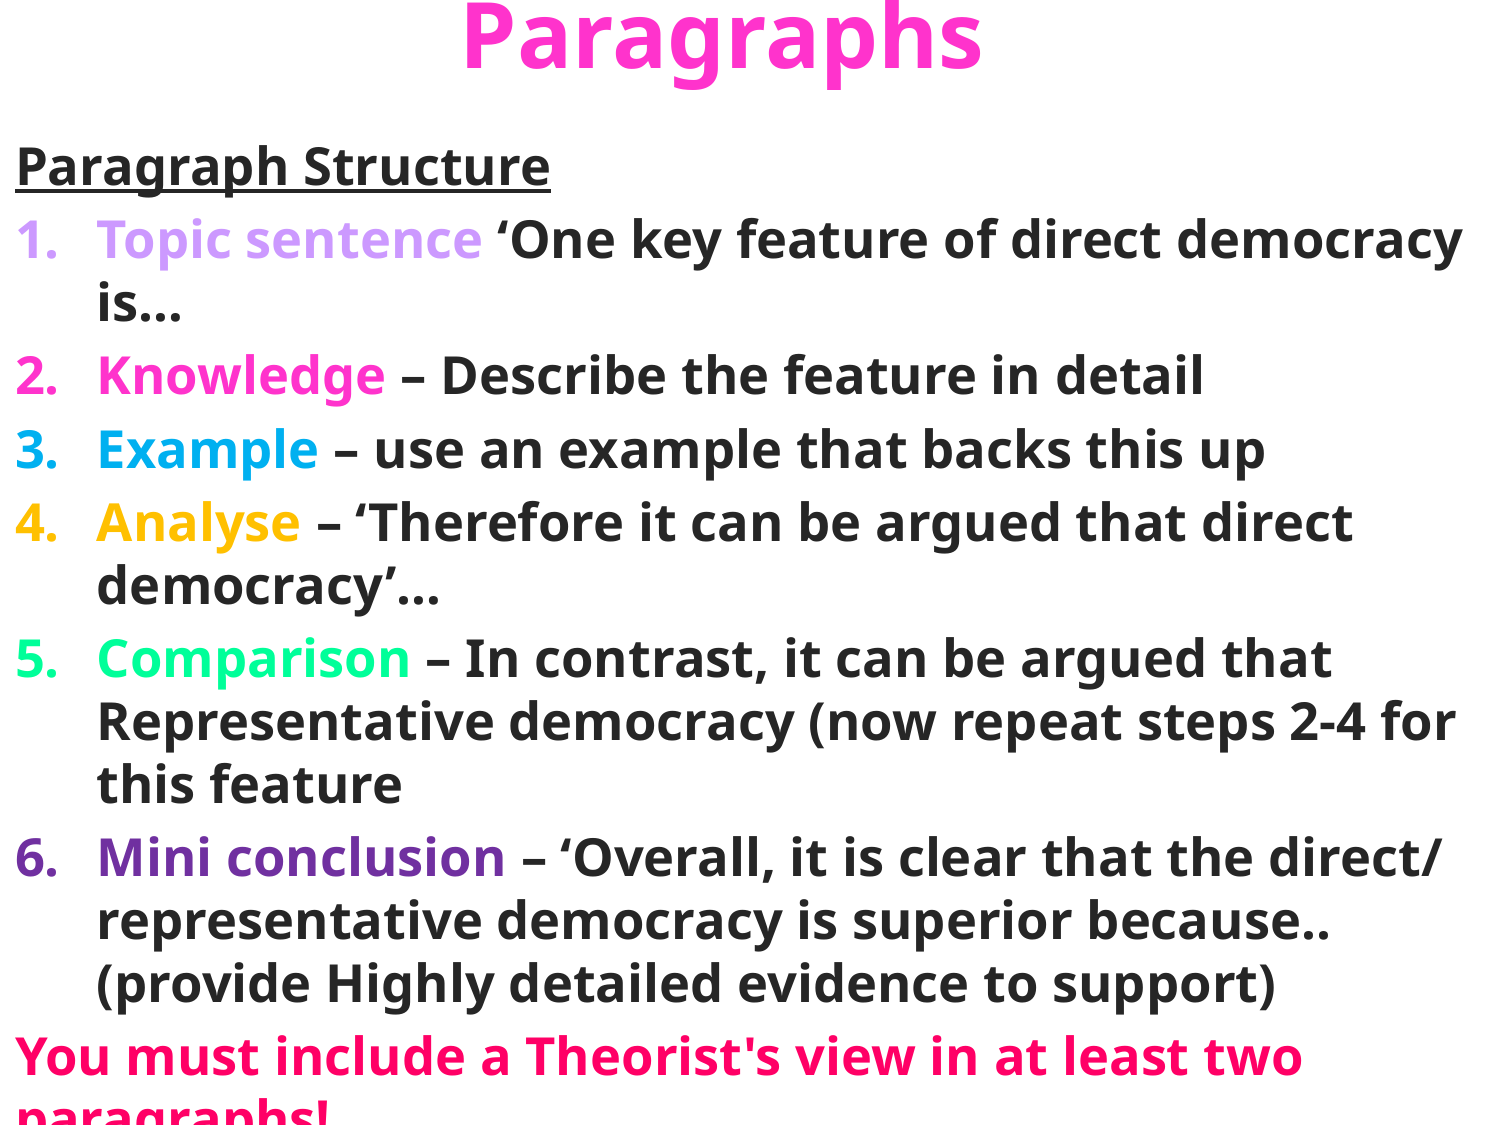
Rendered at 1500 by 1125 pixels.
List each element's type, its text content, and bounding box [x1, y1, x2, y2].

title Paragraphs [17, 0, 1427, 125]
text_box Paragraph Structure Topic sentence ‘One key feature of direct democracy is… Knowledge – Describe the feature in detail Example – use an example that backs this up Analyse – ‘Therefore it can be argued that direct democracy’… Comparison – In contrast, it can be argued that Representative democracy (now repeat steps 2-4 for this feature Mini conclusion – ‘Overall, it is clear that the direct/ representative democracy is superior because.. (provide Highly detailed evidence to support) You must include a Theorist's view in at least two paragraphs! [0, 125, 1500, 1125]
